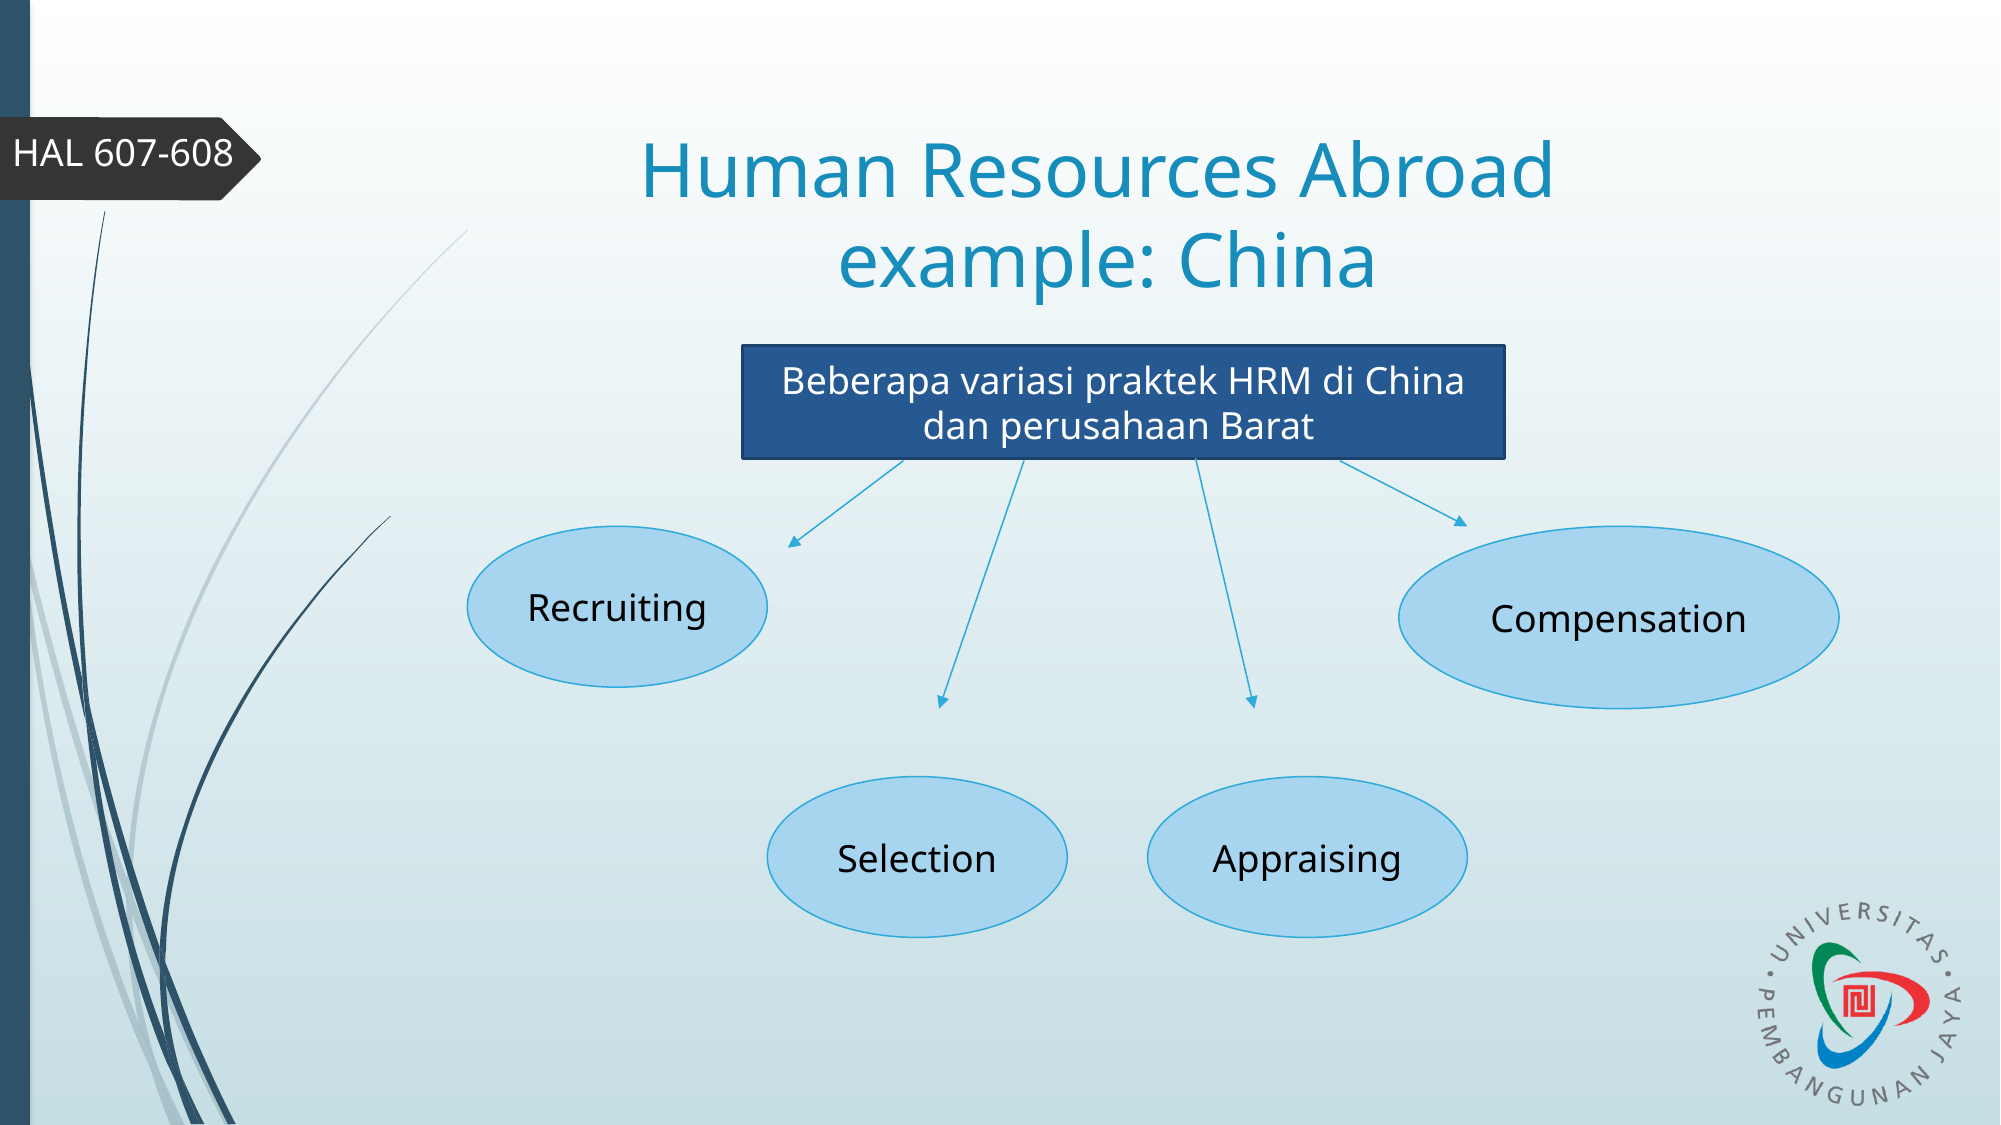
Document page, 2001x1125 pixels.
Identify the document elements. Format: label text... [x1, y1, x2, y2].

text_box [1339, 460, 1468, 527]
text_box Recruiting [466, 525, 769, 688]
text_box Selection [766, 775, 1069, 939]
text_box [938, 460, 1025, 709]
text_box Beberapa variasi praktek HRM di China dan perusahaan Barat [741, 344, 1506, 460]
title Human Resources Abroad example: China [377, 115, 1840, 326]
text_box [787, 460, 904, 549]
text_box Compensation [1398, 525, 1840, 710]
text_box Appraising [1146, 775, 1469, 939]
picture [1757, 901, 1961, 1106]
text_box HAL 607-608 [0, 121, 249, 182]
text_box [1195, 458, 1255, 709]
